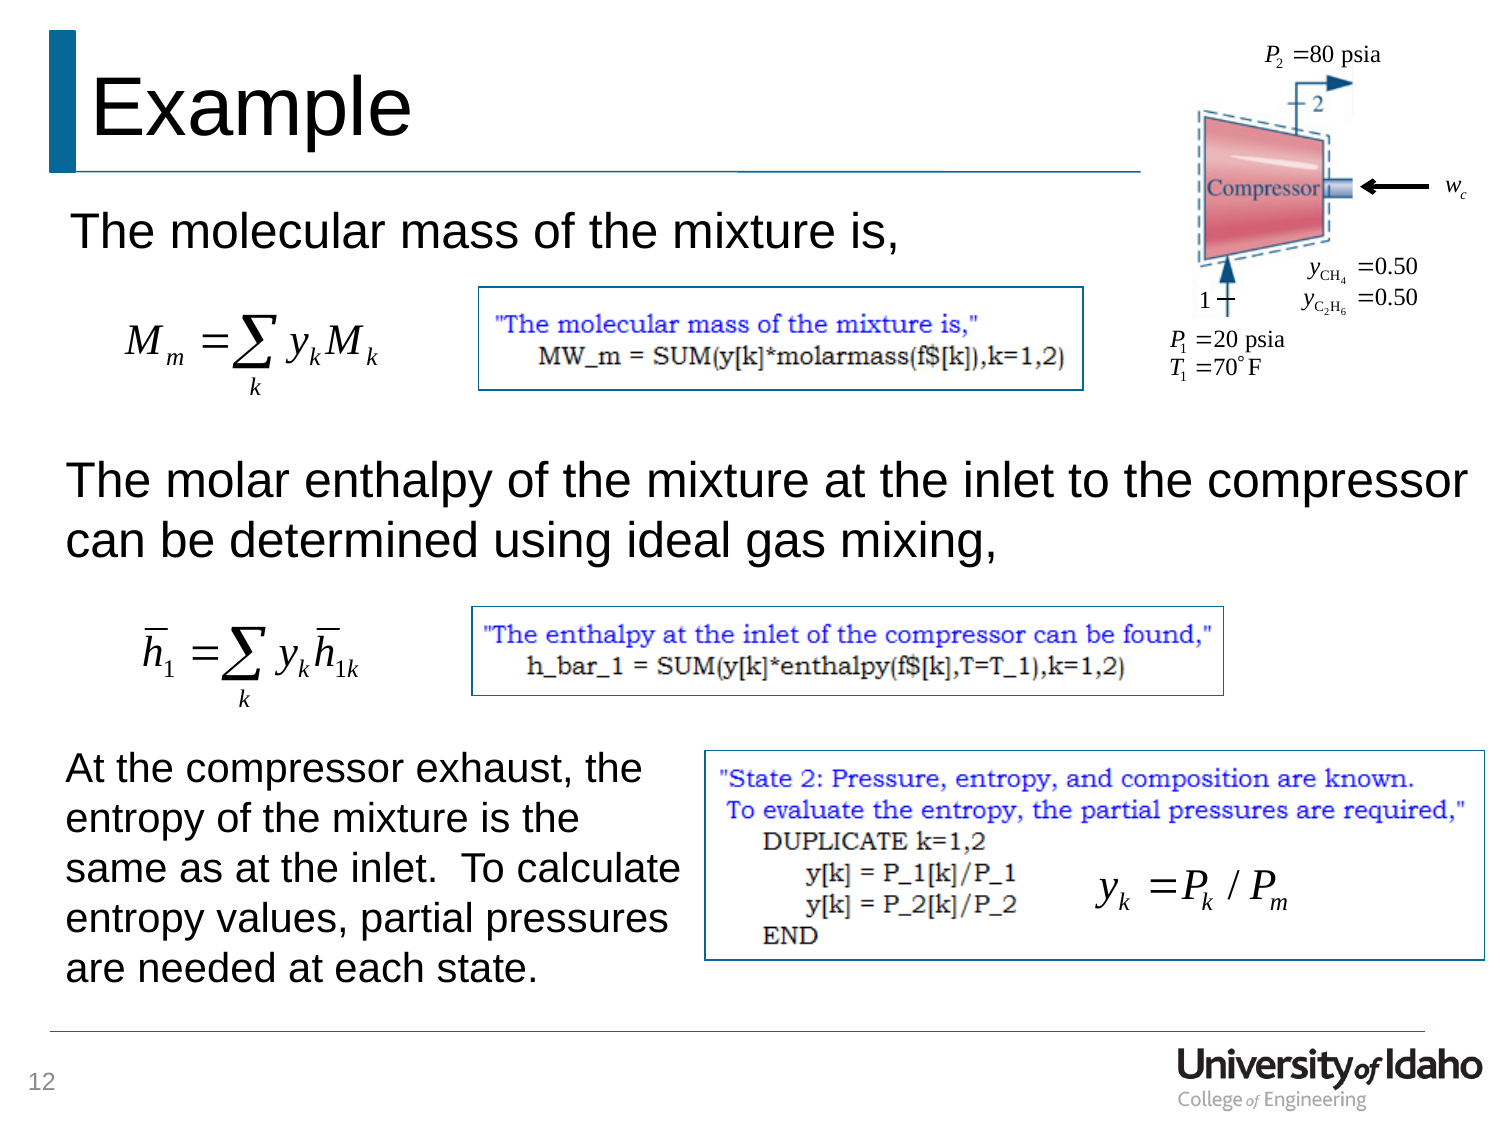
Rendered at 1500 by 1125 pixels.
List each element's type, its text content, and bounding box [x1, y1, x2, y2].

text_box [134, 618, 373, 718]
slide_number 12 [12, 1050, 140, 1111]
picture [1165, 1041, 1495, 1118]
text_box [1165, 37, 1473, 387]
picture [474, 608, 1222, 694]
text_box The molecular mass of the mixture is, [54, 190, 916, 266]
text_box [117, 306, 392, 406]
picture [707, 752, 1483, 958]
title Example [75, 31, 1425, 174]
picture [480, 289, 1081, 388]
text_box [1087, 855, 1296, 922]
text_box [1138, 12, 1489, 420]
text_box At the compressor exhaust, the entropy of the mixture is the same as at the inlet. To calculate entropy values, partial pressures are needed at each state. [50, 733, 698, 999]
text_box The molar enthalpy of the mixture at the inlet to the compressor can be determined using ideal gas mixing, [50, 440, 1488, 575]
